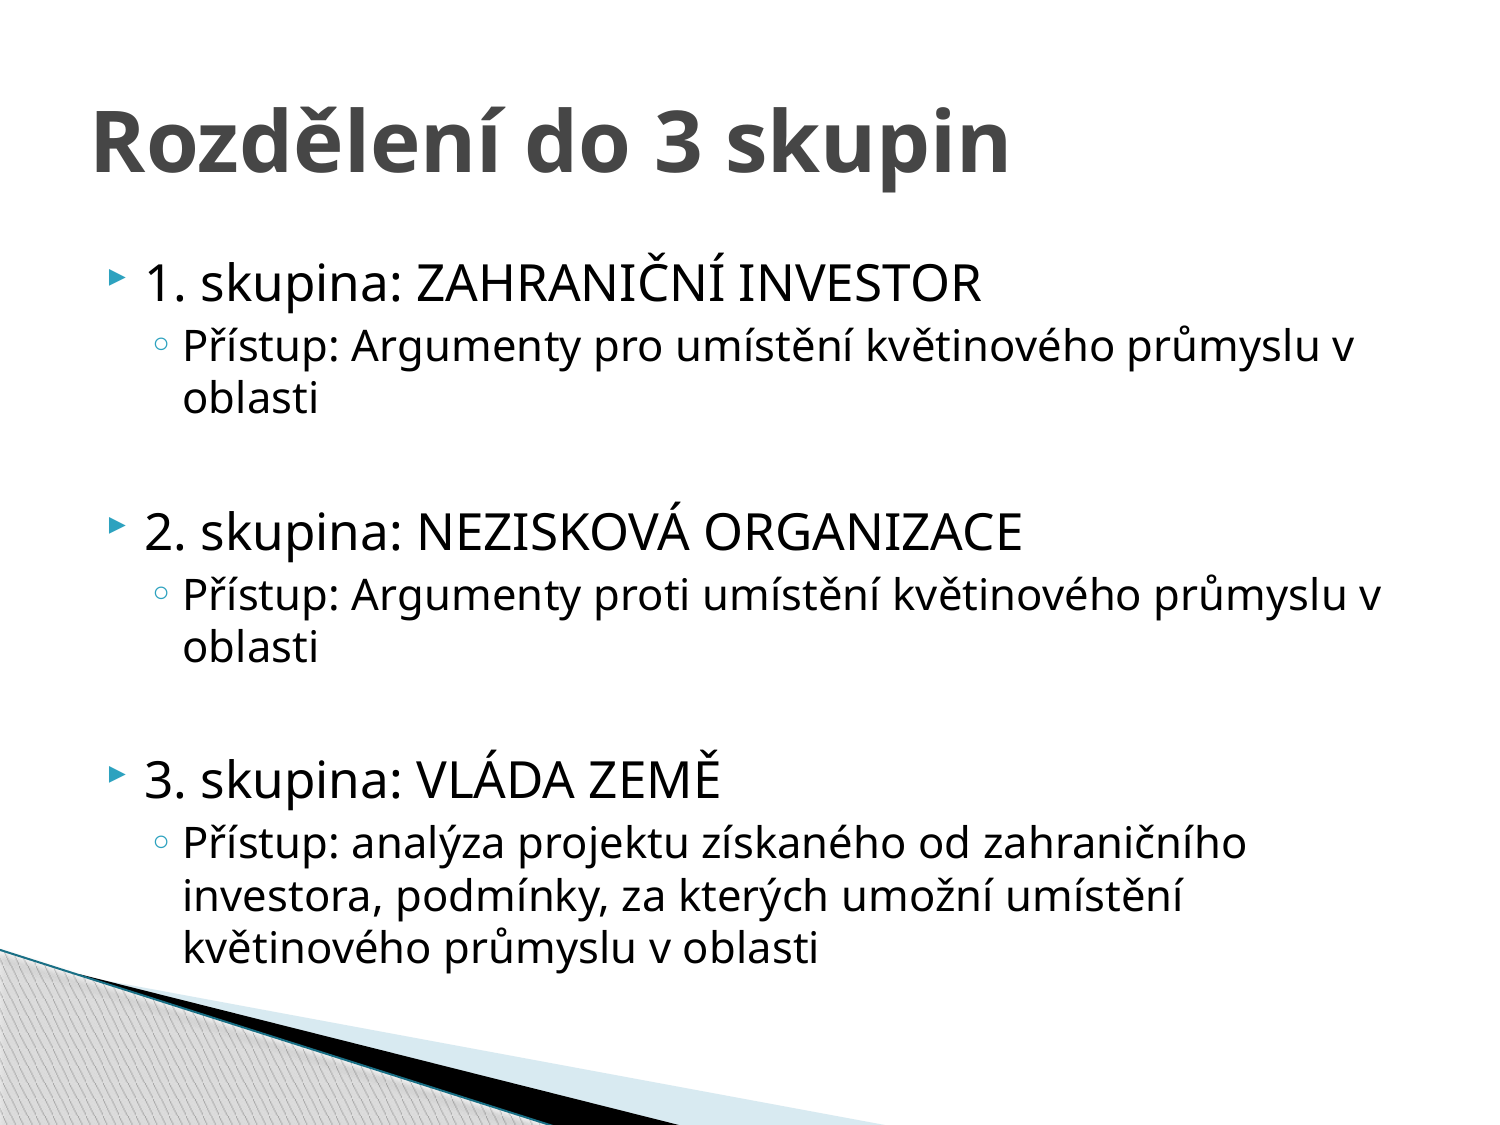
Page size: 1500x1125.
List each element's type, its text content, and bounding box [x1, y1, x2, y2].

list 1. skupina: ZAHRANIČNÍ INVESTOR Přístup: Argumenty pro umístění květinového průmyslu v oblasti 2. skupina: NEZISKOVÁ ORGANIZACE Přístup: Argumenty proti umístění květinového průmyslu v oblasti 3. skupina: VLÁDA ZEMĚ Přístup: analýza projektu získaného od zahraničního investora, podmínky, za kterých umožní umístění květinového průmyslu v oblasti [75, 243, 1425, 986]
title Rozdělení do 3 skupin [75, 45, 1425, 233]
